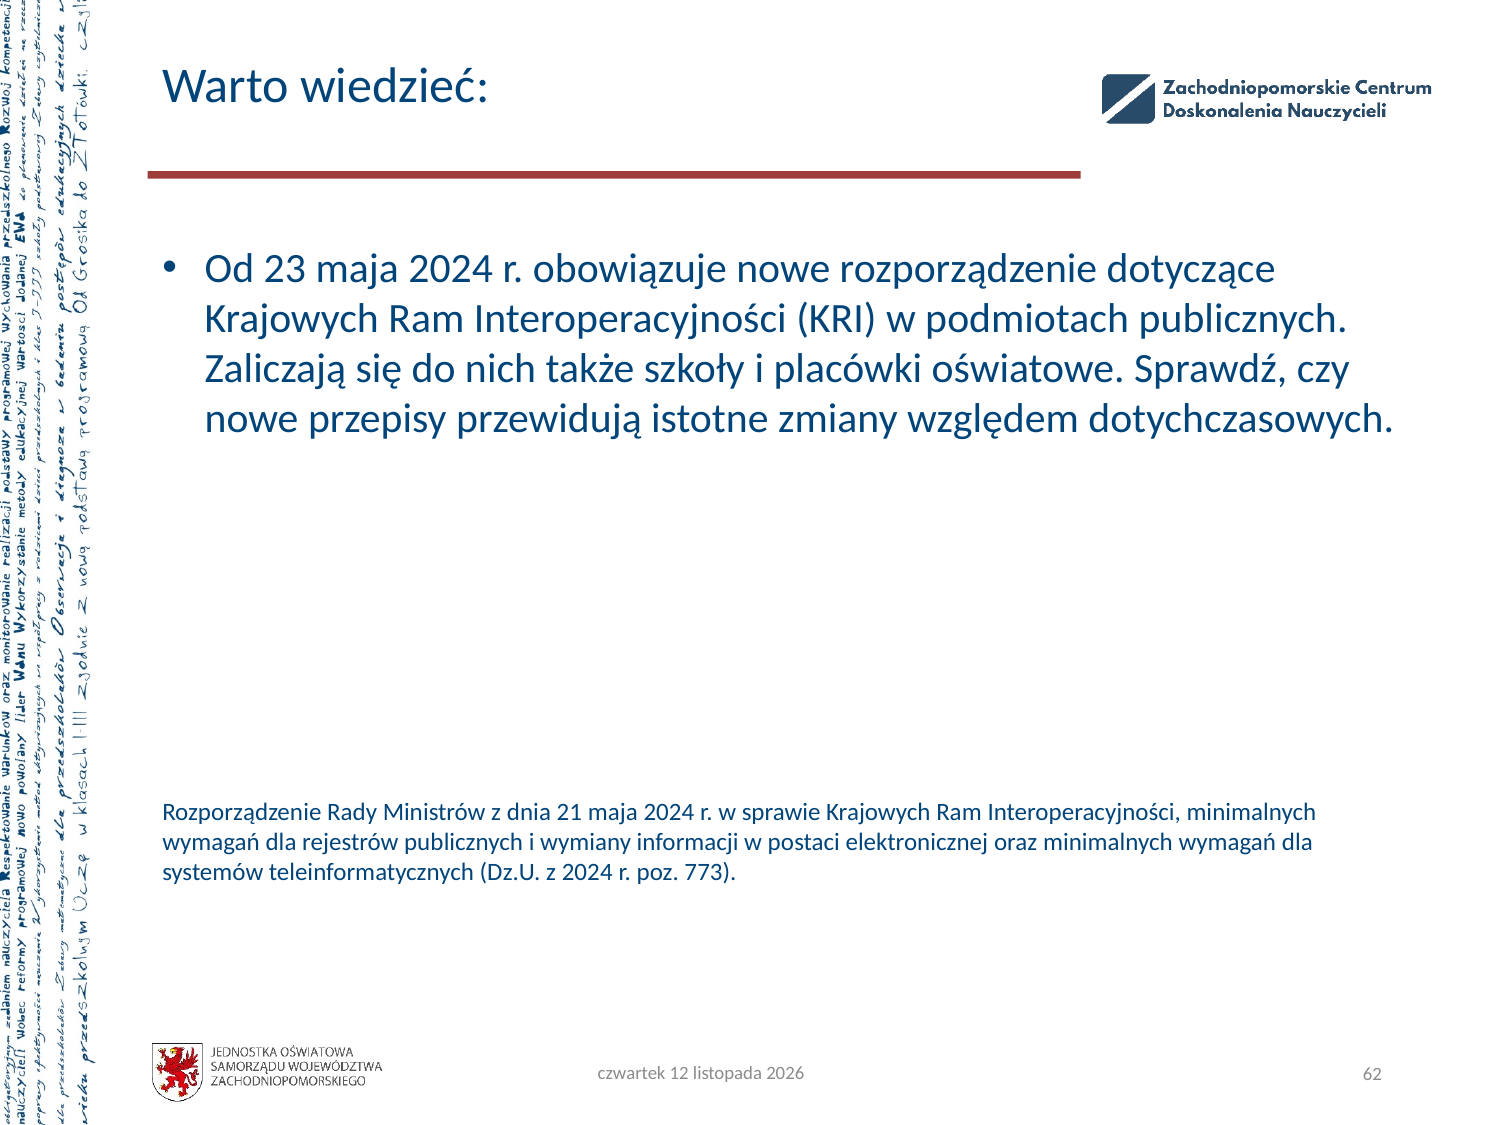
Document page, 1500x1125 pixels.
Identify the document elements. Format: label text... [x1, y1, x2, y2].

slide_number wtorek, 22 października 2024 [532, 1041, 870, 1102]
title Warto wiedzieć: [147, 45, 1081, 149]
picture [135, 1027, 393, 1117]
slide_number 62 [1059, 1042, 1397, 1103]
picture [1081, 48, 1460, 149]
picture [0, 0, 96, 1125]
list Od 23 maja 2024 r. obowiązuje nowe rozporządzenie dotyczące Krajowych Ram Interoperacyjności (KRI) w podmiotach publicznych. Zaliczają się do nich także szkoły i placówki oświatowe. Sprawdź, czy nowe przepisy przewidują istotne zmiany względem dotychczasowych. Rozporządzenie Rady Ministrów z dnia 21 maja 2024 r. w sprawie Krajowych Ram Interoperacyjności, minimalnych wymagań dla rejestrów publicznych i wymiany informacji w postaci elektronicznej oraz minimalnych wymagań dla systemów teleinformatycznych (Dz.U. z 2024 r. poz. 773). [147, 233, 1414, 976]
